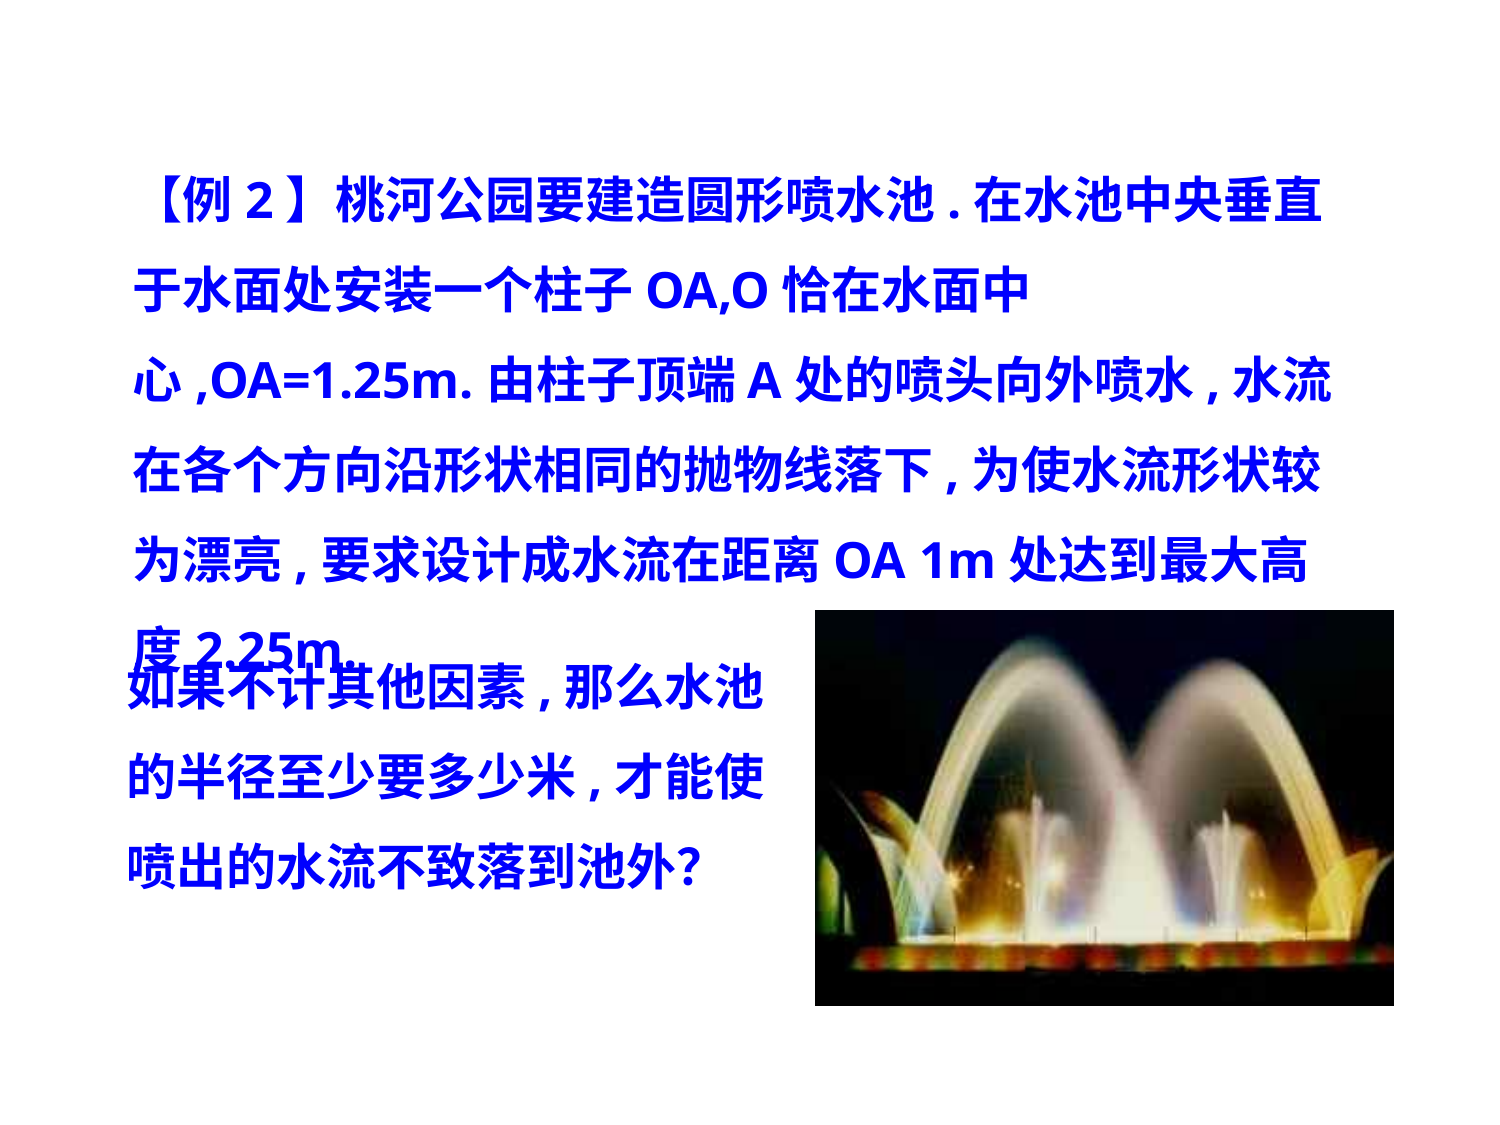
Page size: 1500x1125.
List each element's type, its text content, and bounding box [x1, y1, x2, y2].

picture [814, 610, 1395, 1006]
text_box 【例2】桃河公园要建造圆形喷水池.在水池中央垂直于水面处安装一个柱子OA,O恰在水面中心,OA=1.25m.由柱子顶端A处的喷头向外喷水,水流在各个方向沿形状相同的抛物线落下,为使水流形状较为漂亮,要求设计成水流在距离OA 1m处达到最大高度2.25m. [118, 131, 1370, 687]
text_box 如果不计其他因素,那么水池的半径至少要多少米,才能使喷出的水流不致落到池外？ [111, 617, 808, 903]
